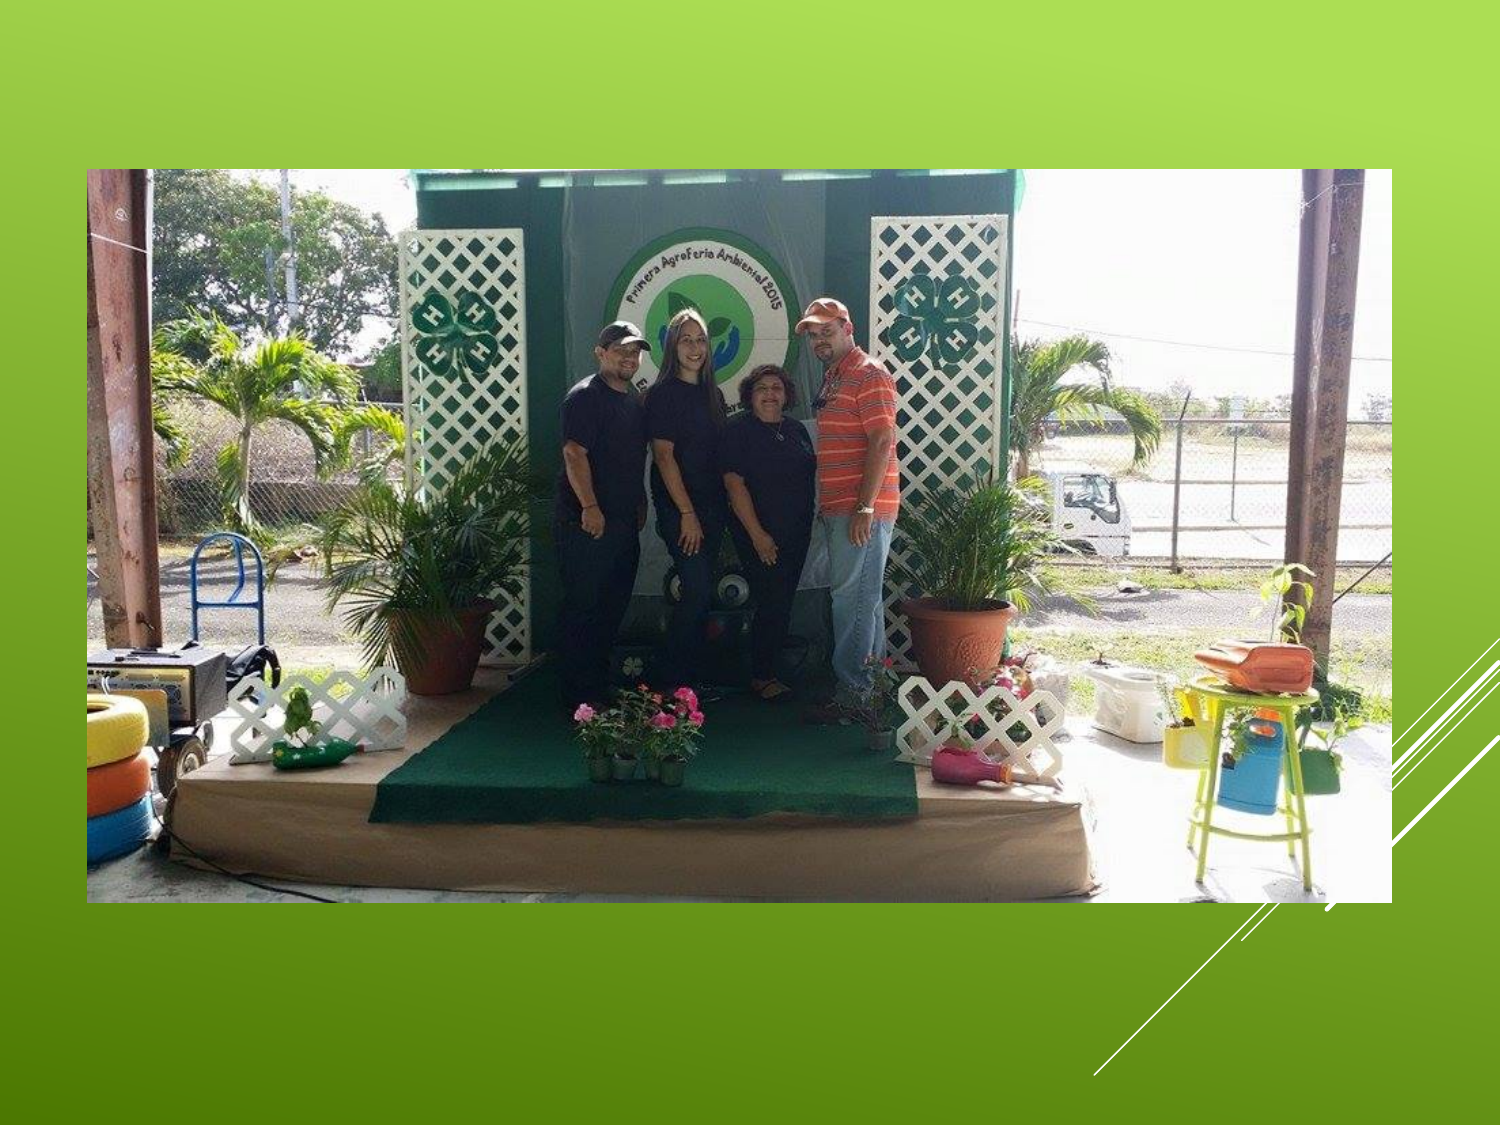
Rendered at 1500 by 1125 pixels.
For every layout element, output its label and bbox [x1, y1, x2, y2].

list [87, 168, 1392, 903]
